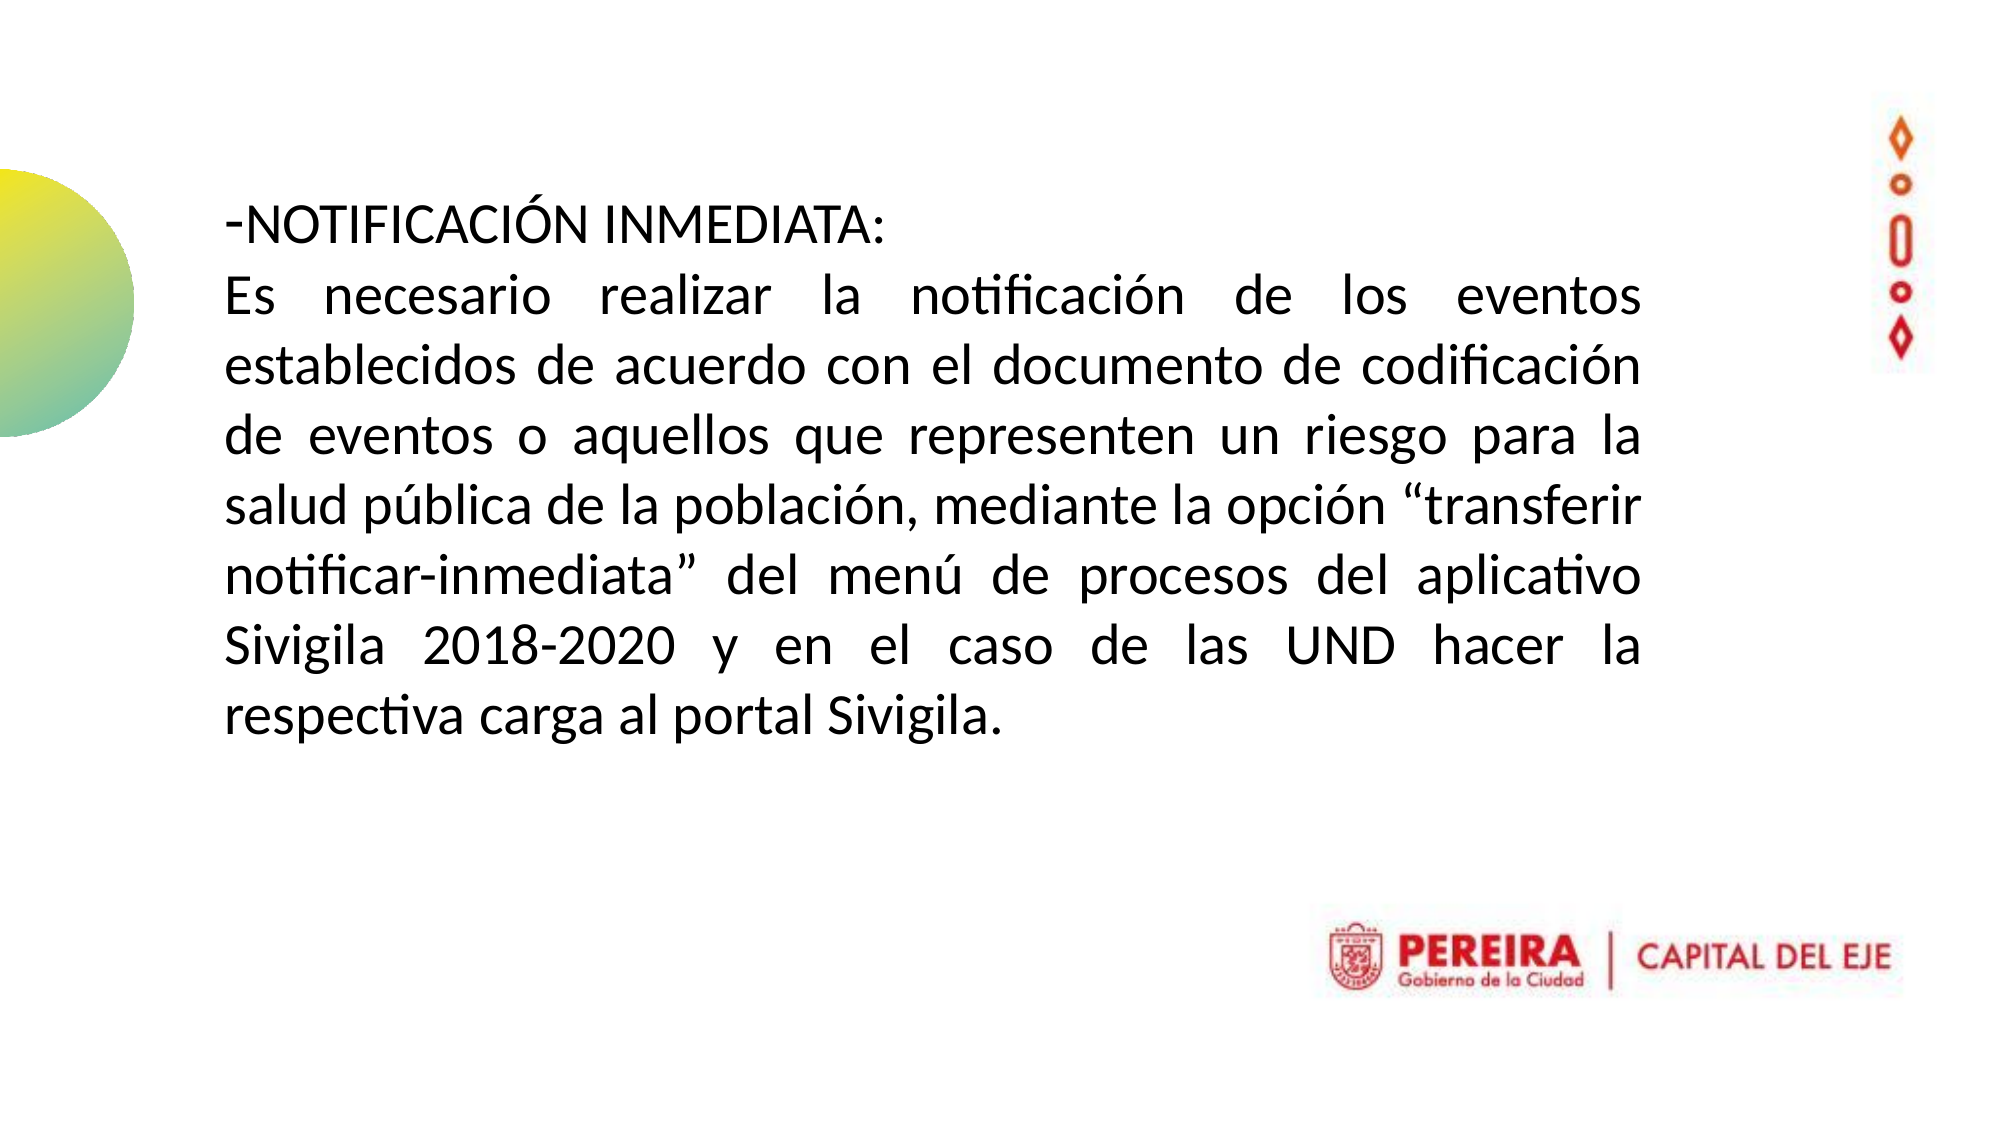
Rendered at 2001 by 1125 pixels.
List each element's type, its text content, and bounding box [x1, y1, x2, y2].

text_box -NOTIFICACIÓN INMEDIATA: Es necesario realizar la notificación de los eventos establecidos de acuerdo con el documento de codificación de eventos o aquellos que representen un riesgo para la salud pública de la población, mediante la opción “transferir notificar-inmediata” del menú de procesos del aplicativo Sivigila 2018-2020 y en el caso de las UND hacer la respectiva carga al portal Sivigila. [209, 169, 1659, 834]
picture [0, 0, 2001, 1125]
